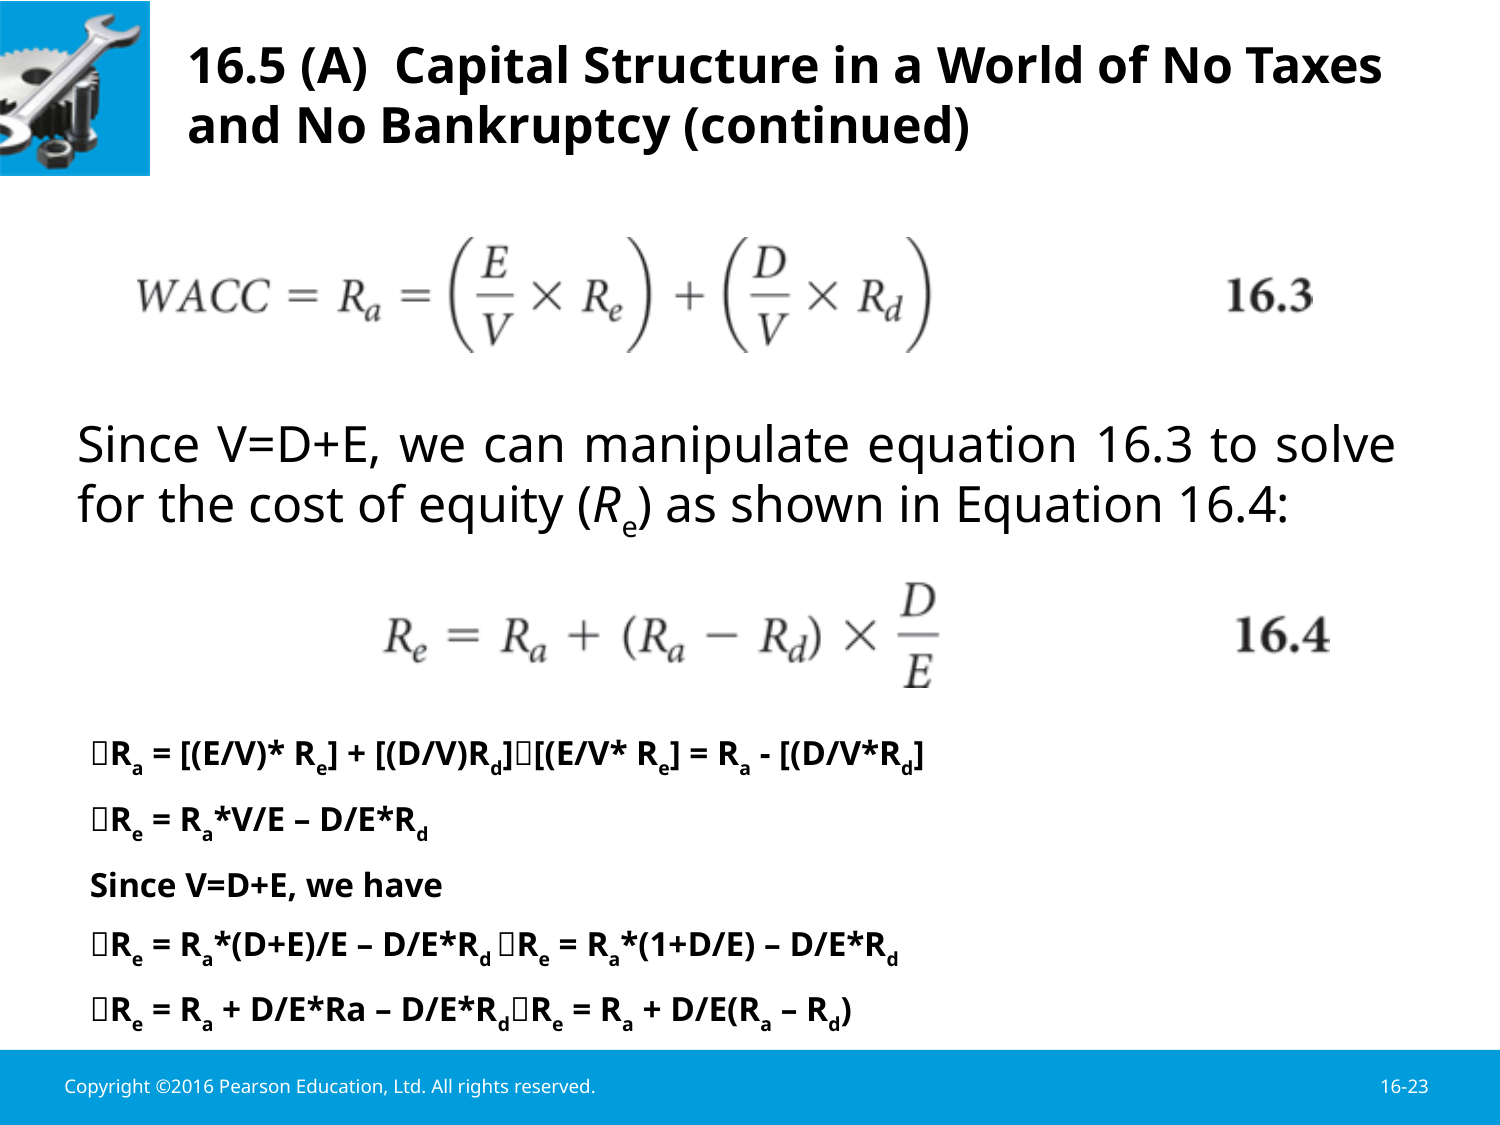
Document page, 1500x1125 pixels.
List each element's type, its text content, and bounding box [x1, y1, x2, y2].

picture [137, 237, 1313, 353]
text_box Ra = [(E/V)* Re] + [(D/V)Rd][(E/V* Re] = Ra - [(D/V*Rd] Re = Ra*V/E – D/E*Rd Since V=D+E, we have Re = Ra*(D+E)/E – D/E*Rd Re = Ra*(1+D/E) – D/E*Rd Re = Ra + D/E*Ra – D/E*RdRe = Ra + D/E(Ra – Rd) [75, 724, 1463, 1043]
picture [312, 562, 1330, 688]
picture [0, 14, 141, 168]
text_box Since V=D+E, we can manipulate equation 16.3 to solve for the cost of equity (Re) as shown in Equation 16.4: [62, 405, 1413, 551]
title 16.5 (A) Capital Structure in a World of No Taxes and No Bankruptcy (continued) [187, 0, 1450, 188]
